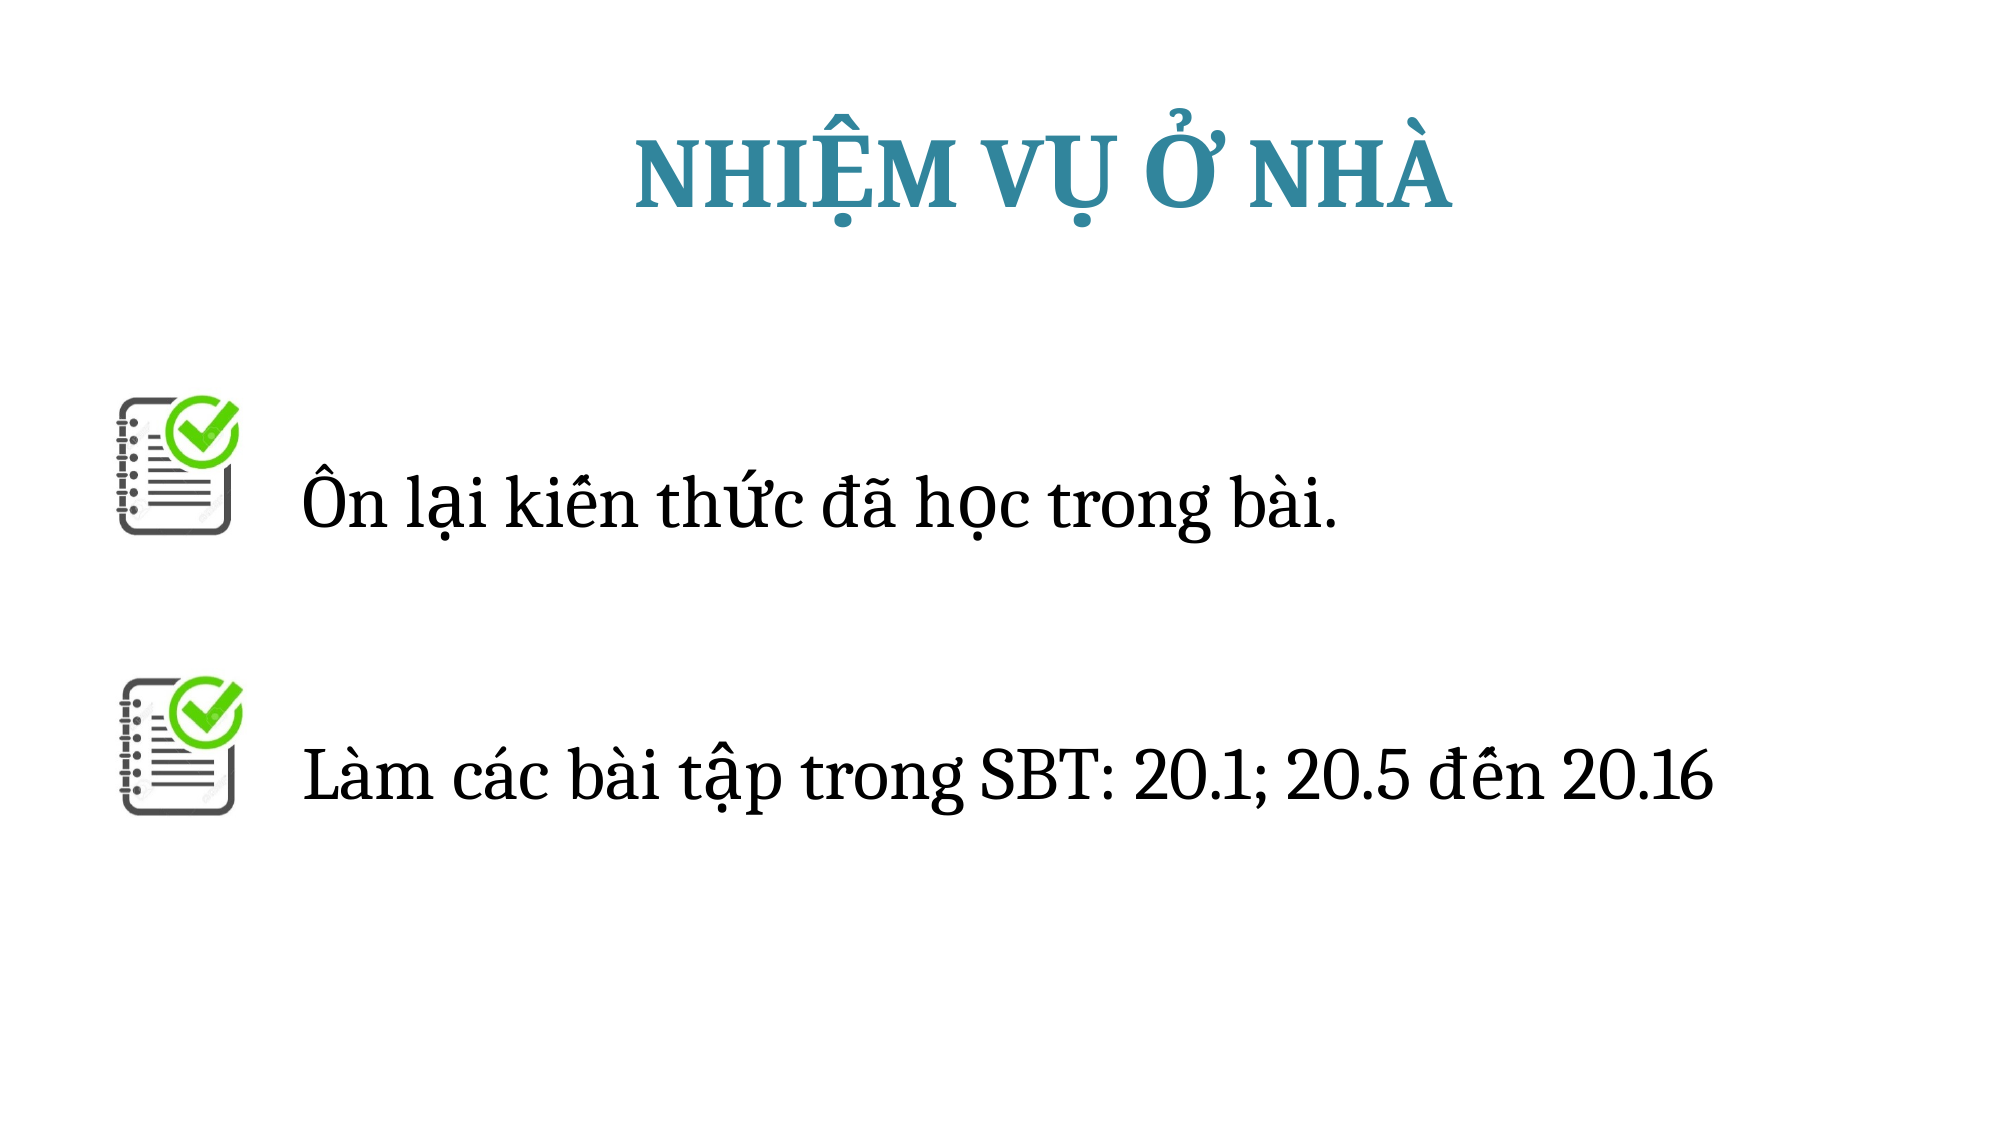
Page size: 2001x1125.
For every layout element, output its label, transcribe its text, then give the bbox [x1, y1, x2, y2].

picture [105, 387, 257, 538]
text_box Ôn lại kiến thức đã học trong bài. [287, 400, 1975, 551]
picture [109, 668, 260, 818]
text_box NHIỆM VỤ Ở NHÀ [462, 99, 1625, 235]
text_box Làm các bài tập trong SBT: 20.1; 20.5 đến 20.16 [287, 672, 2000, 822]
